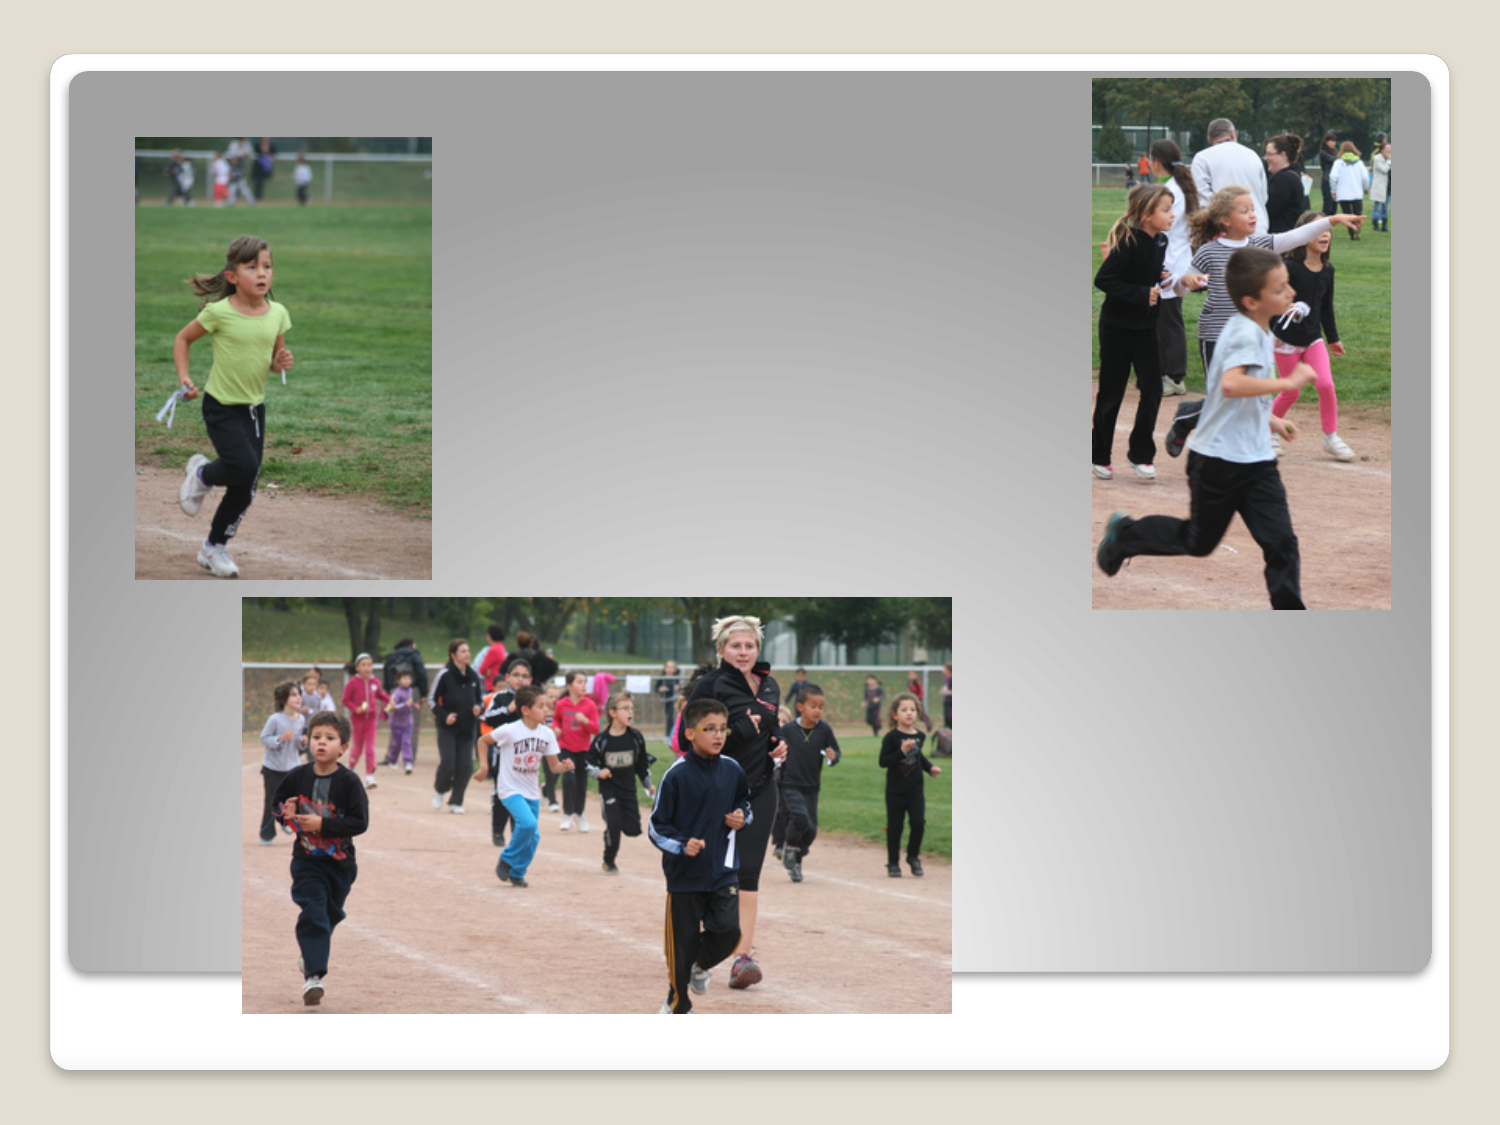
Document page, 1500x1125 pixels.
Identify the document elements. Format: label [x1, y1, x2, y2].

picture [1092, 77, 1392, 610]
picture [241, 597, 952, 1014]
list [135, 136, 432, 580]
